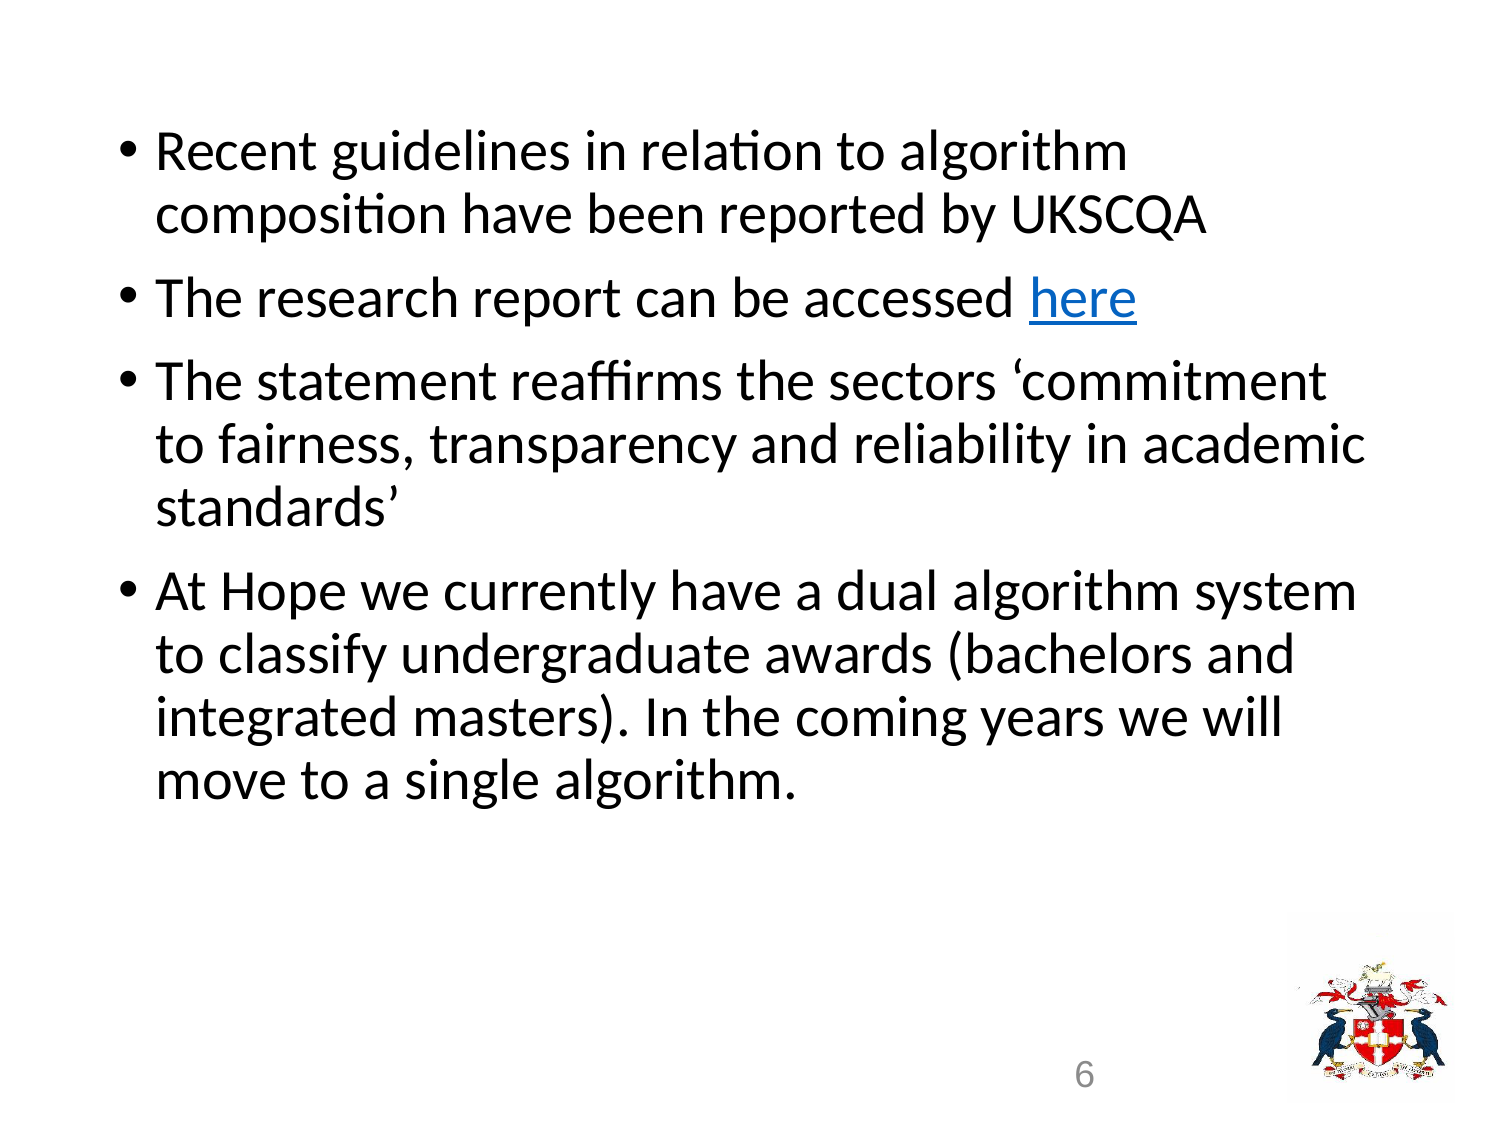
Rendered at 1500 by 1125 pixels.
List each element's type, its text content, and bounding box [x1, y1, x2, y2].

slide_number 6 [1059, 1042, 1397, 1103]
list Recent guidelines in relation to algorithm composition have been reported by UKSCQA The research report can be accessed here The statement reaffirms the sectors ‘commitment to fairness, transparency and reliability in academic standards’ At Hope we currently have a dual algorithm system to classify undergraduate awards (bachelors and integrated masters). In the coming years we will move to a single algorithm. [103, 112, 1397, 827]
